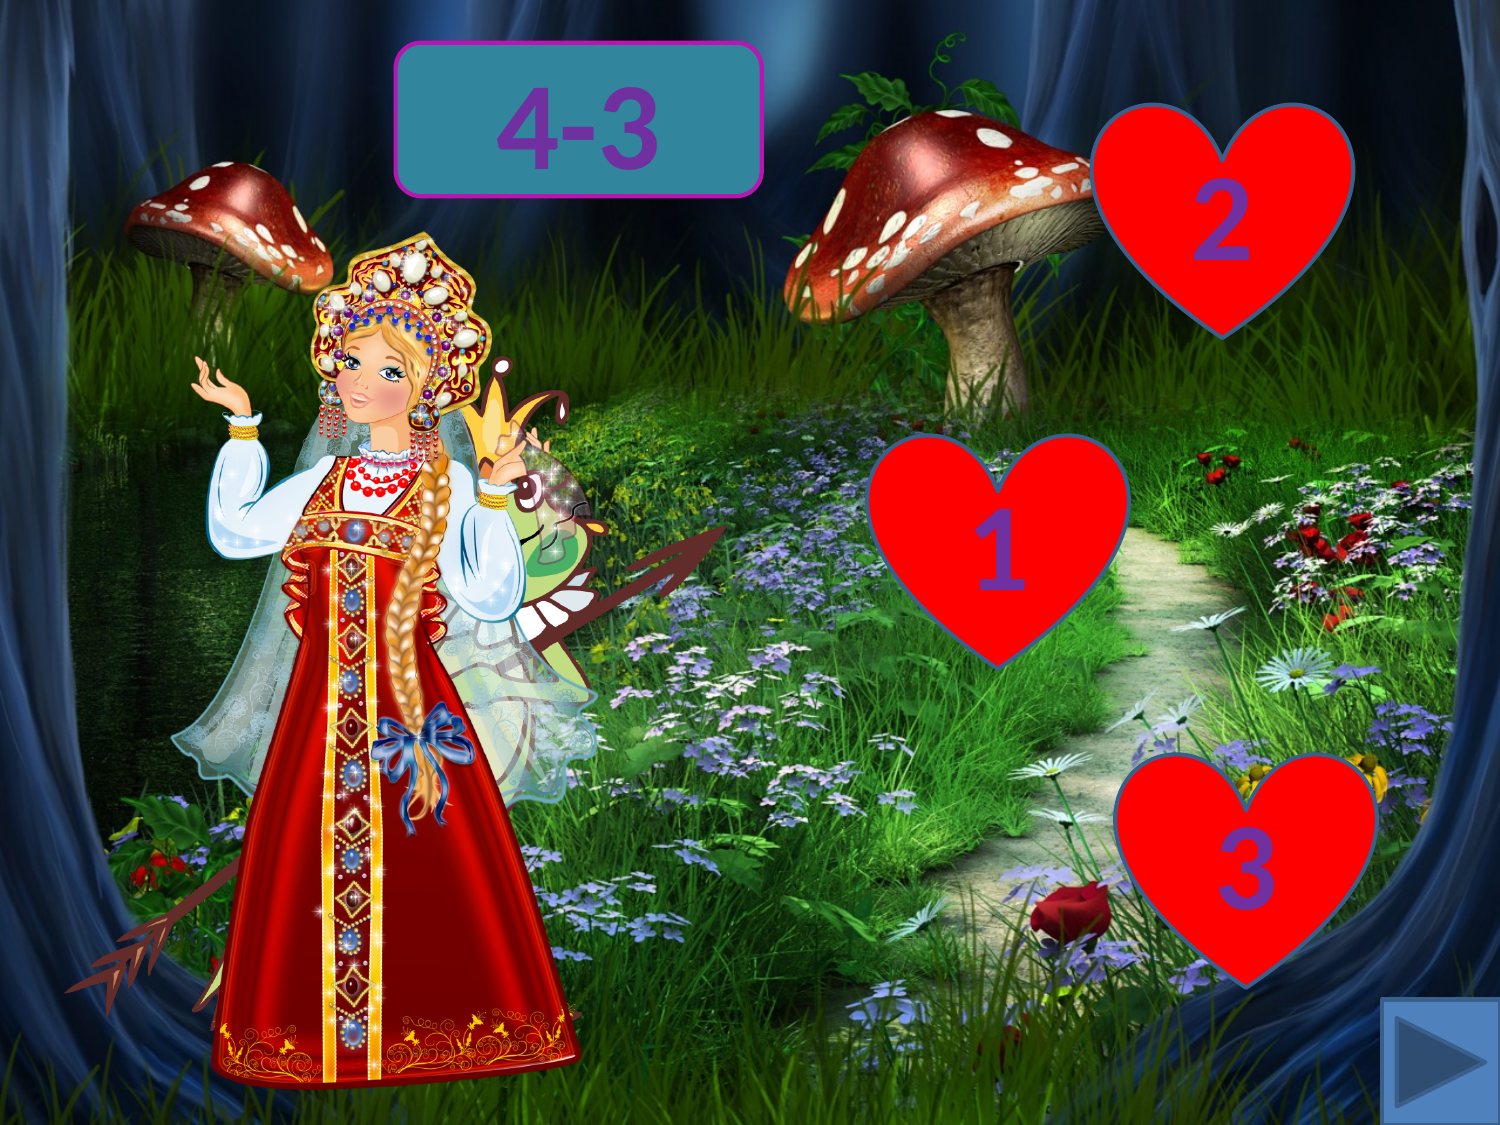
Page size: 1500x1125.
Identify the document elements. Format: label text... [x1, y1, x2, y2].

text_box 1 [865, 433, 1131, 671]
picture [0, 0, 1500, 1125]
text_box 3 [1113, 752, 1379, 990]
text_box 2 [1089, 102, 1356, 340]
text_box 4-3 [393, 40, 764, 199]
text_box [1380, 997, 1500, 1125]
